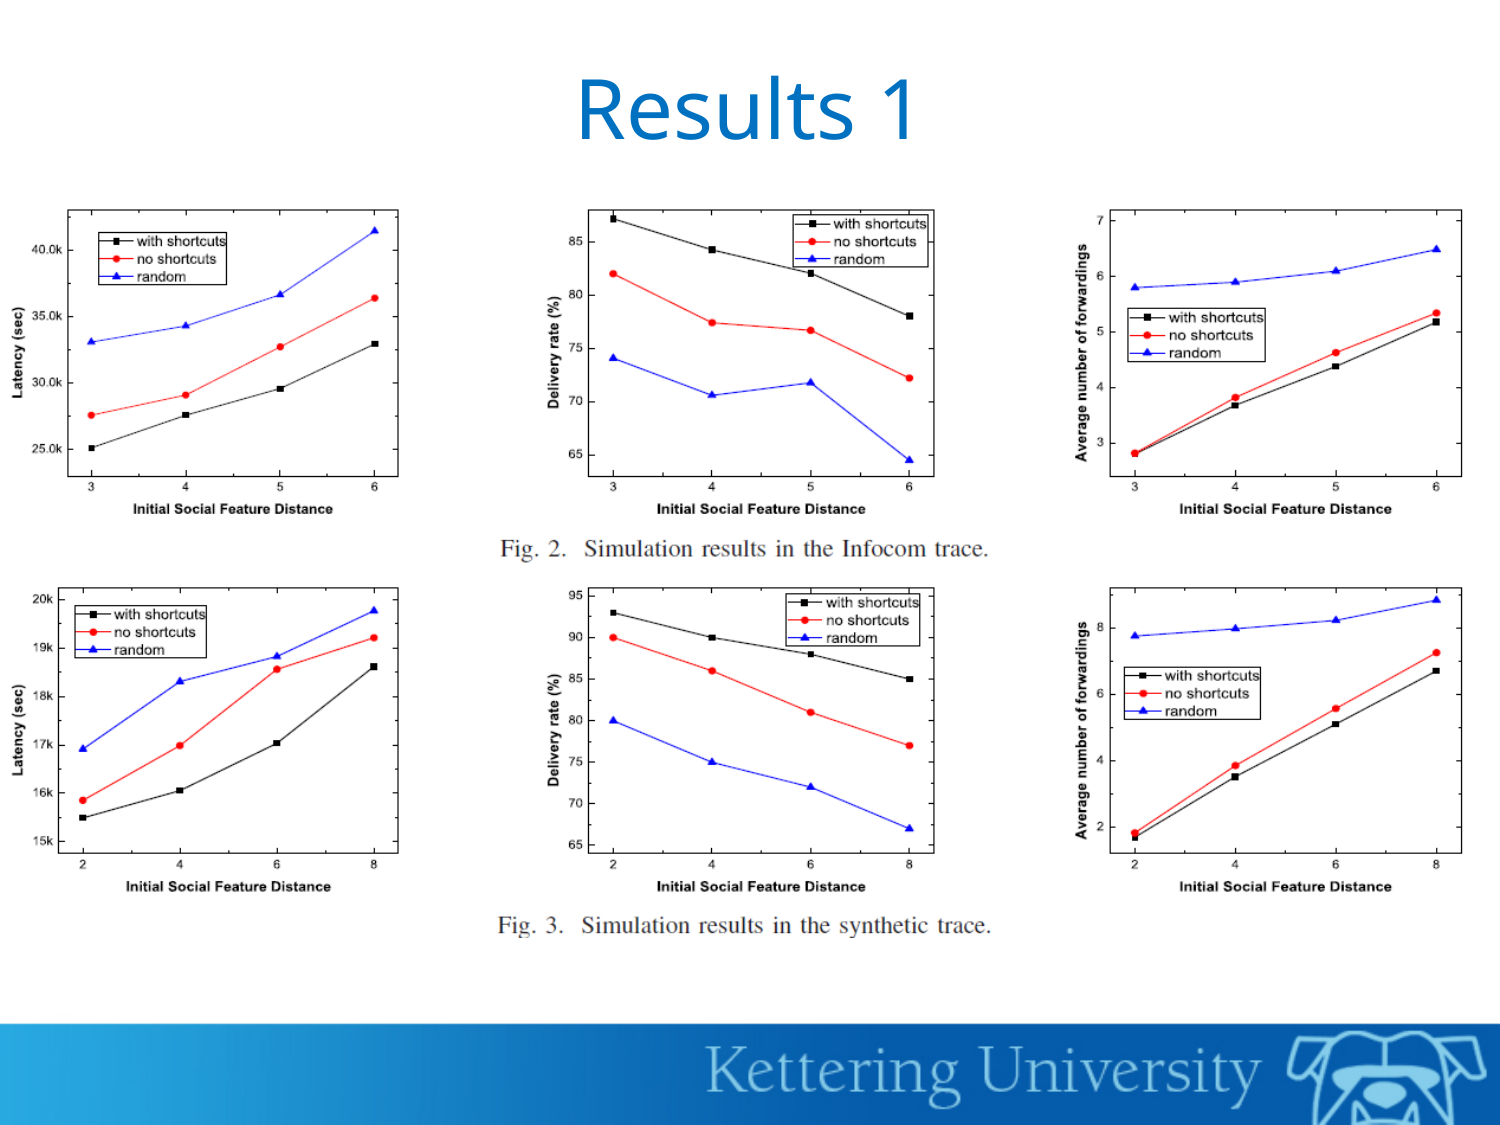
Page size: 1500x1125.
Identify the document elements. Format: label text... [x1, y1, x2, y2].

picture [0, 0, 1500, 1125]
title Results 1 [75, 12, 1425, 185]
